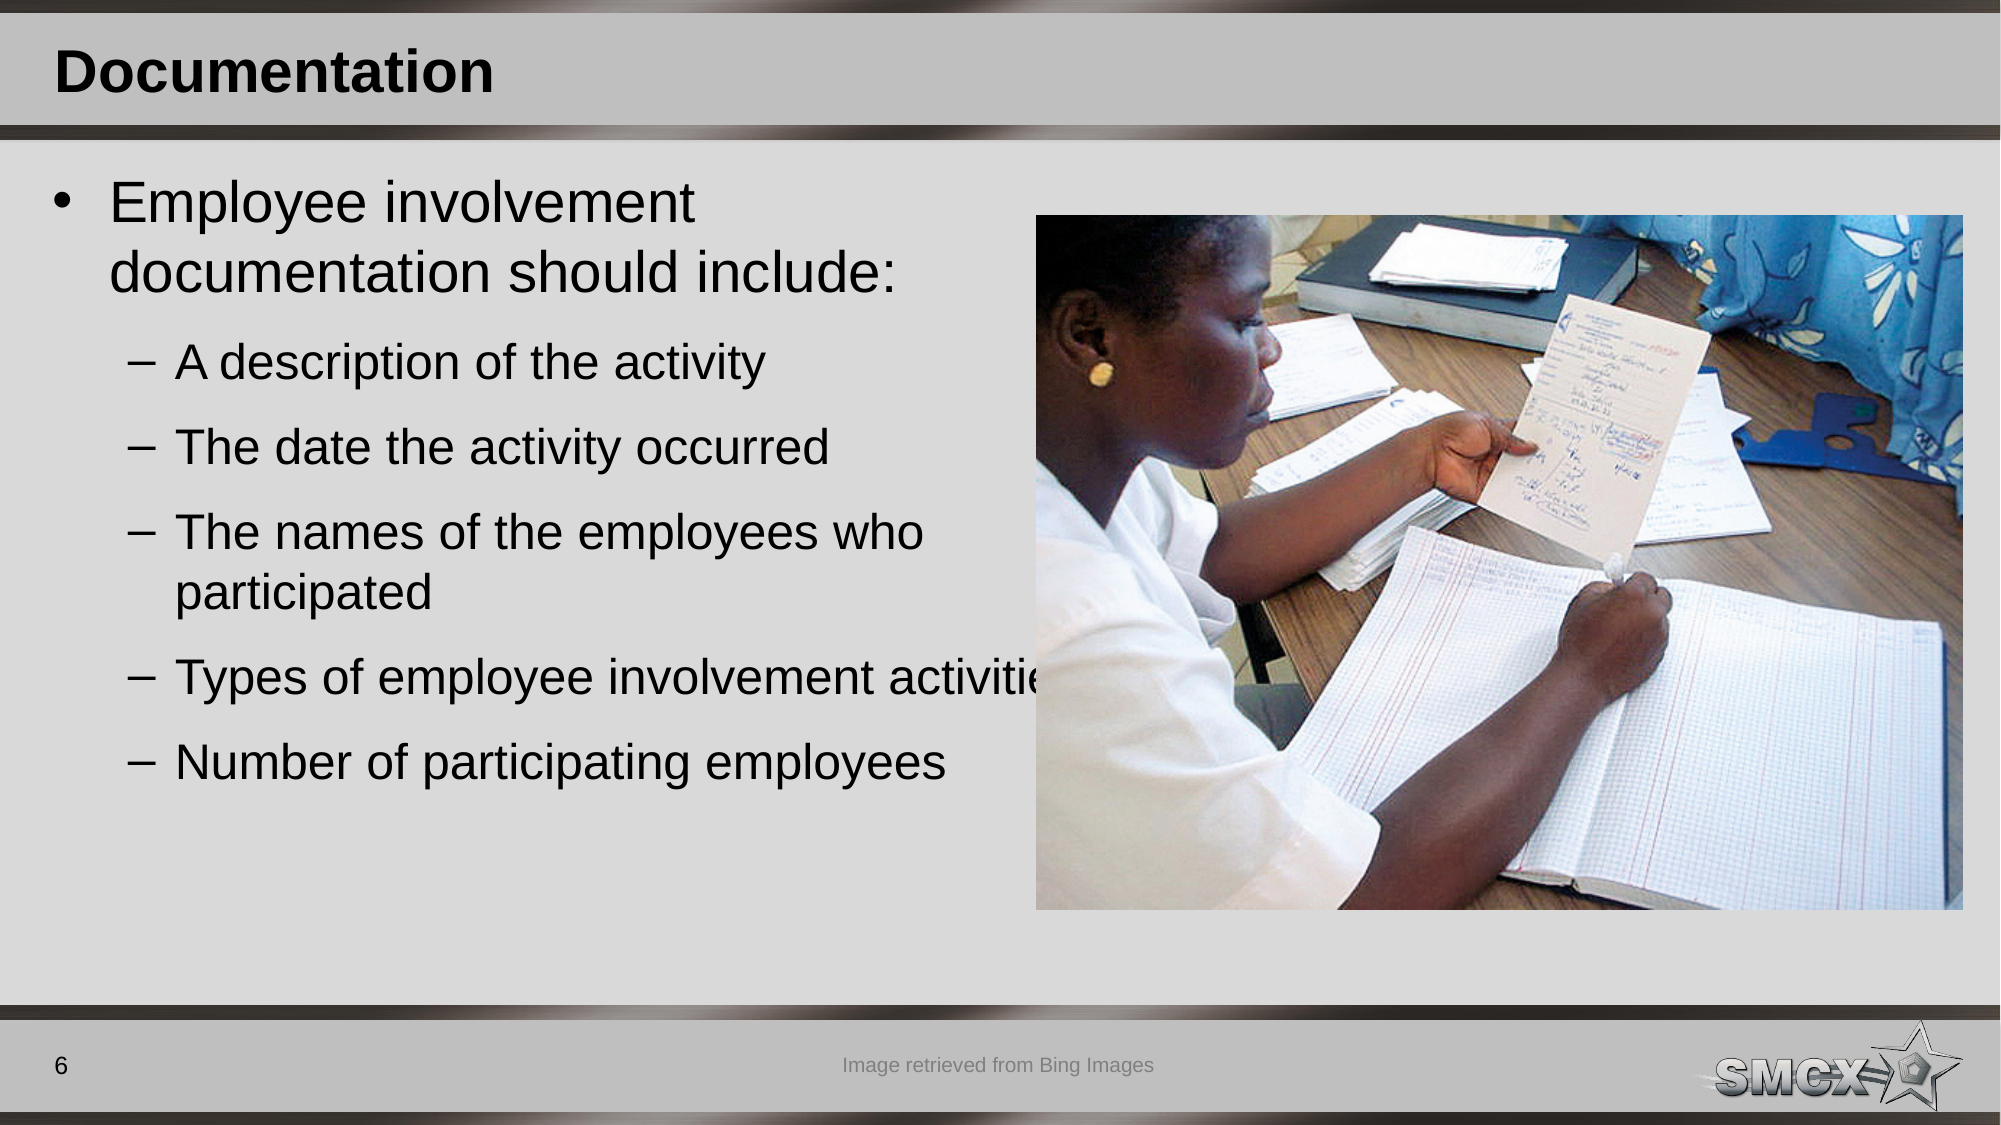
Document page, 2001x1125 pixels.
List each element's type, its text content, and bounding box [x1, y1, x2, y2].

title Documentation [39, 21, 1980, 115]
list Employee involvement documentation should include: A description of the activity The date the activity occurred The names of the employees who participated Types of employee involvement activities Number of participating employees [37, 156, 1096, 982]
picture [0, 1005, 2001, 1125]
text_box Image retrieved from Bing Images [608, 1044, 1389, 1085]
slide_number 6 [39, 1035, 190, 1095]
picture [0, 0, 2001, 13]
picture [0, 125, 2001, 140]
picture [1036, 215, 1963, 910]
